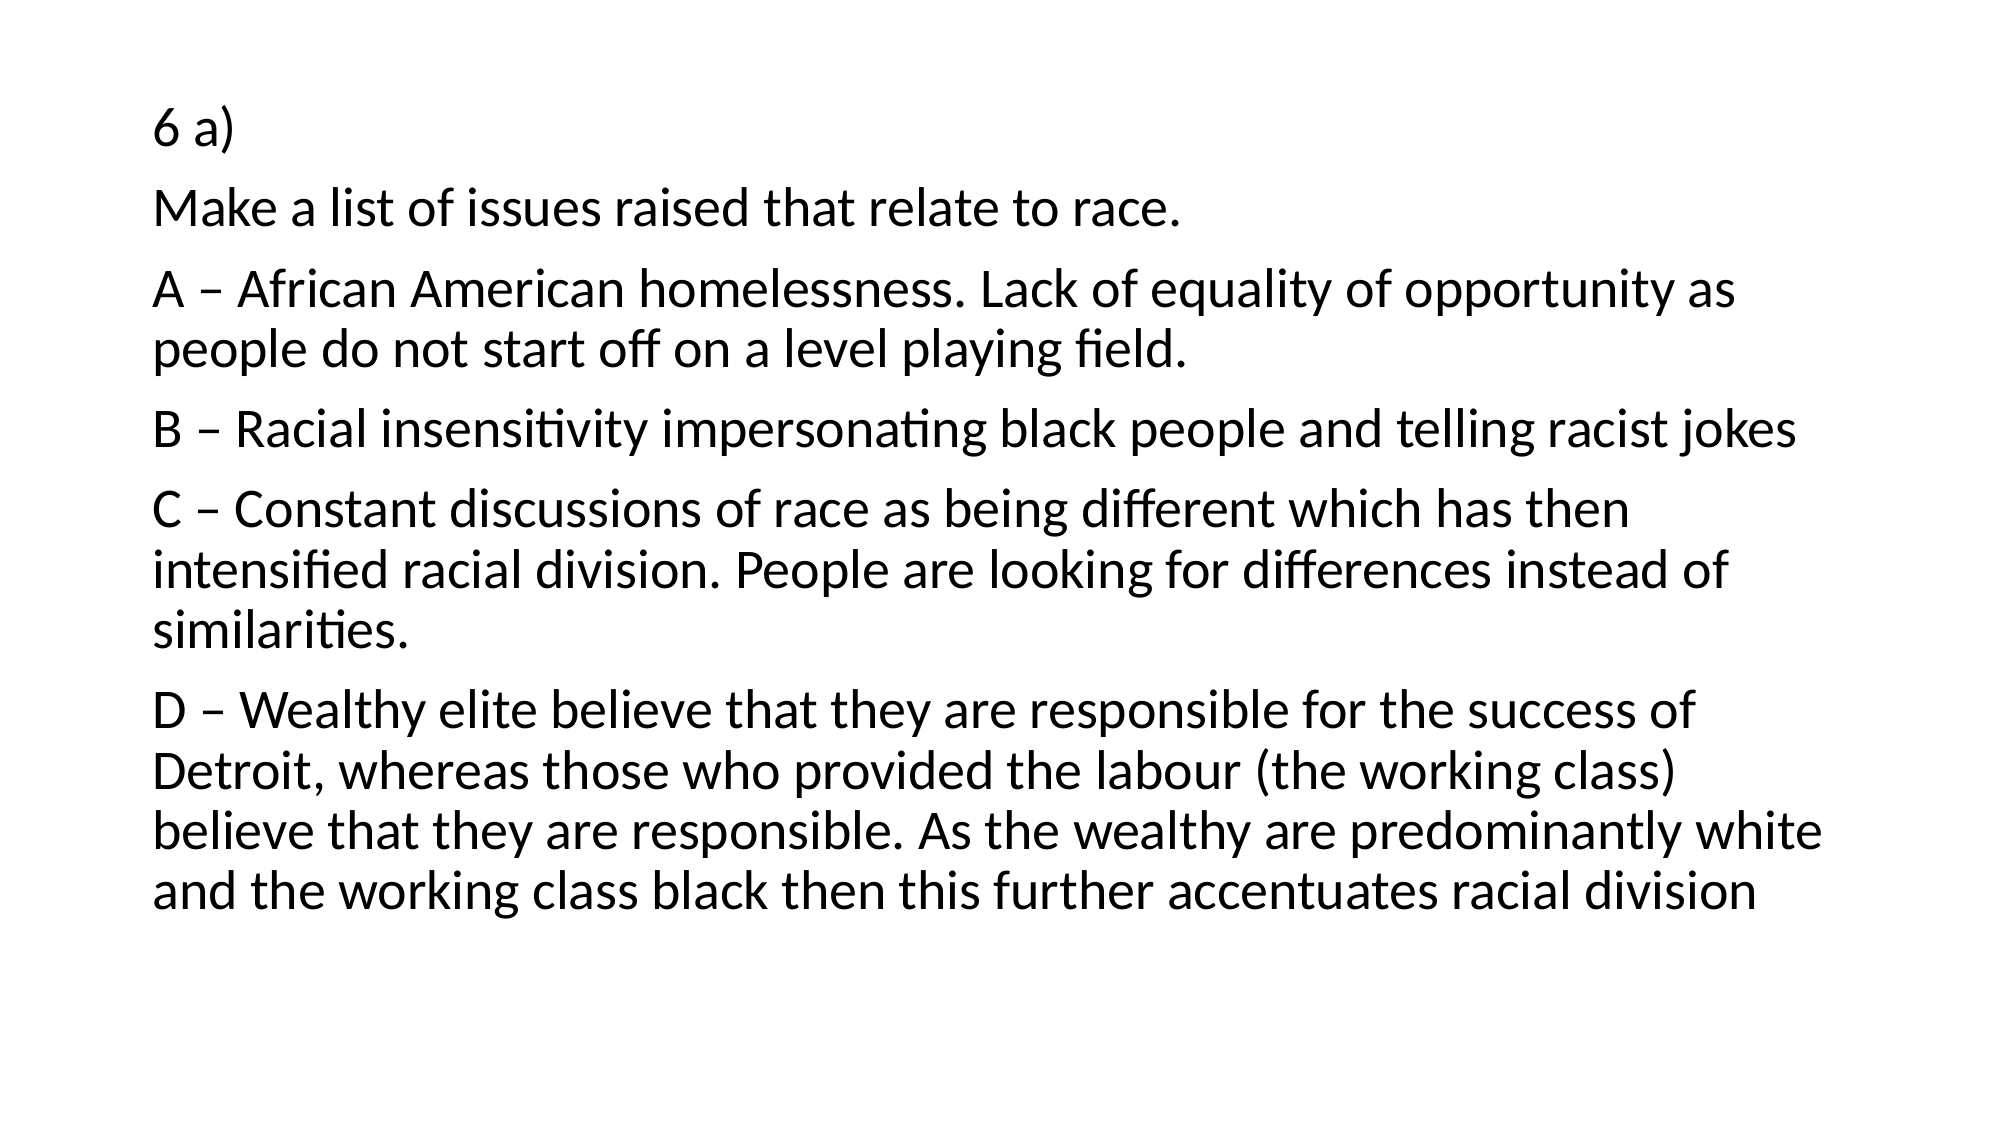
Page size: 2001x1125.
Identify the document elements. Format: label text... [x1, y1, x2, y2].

list 6 a) Make a list of issues raised that relate to race. A – African American homelessness. Lack of equality of opportunity as people do not start off on a level playing field. B – Racial insensitivity impersonating black people and telling racist jokes C – Constant discussions of race as being different which has then intensified racial division. People are looking for differences instead of similarities. D – Wealthy elite believe that they are responsible for the success of Detroit, whereas those who provided the labour (the working class) believe that they are responsible. As the wealthy are predominantly white and the working class black then this further accentuates racial division [137, 91, 1863, 1014]
